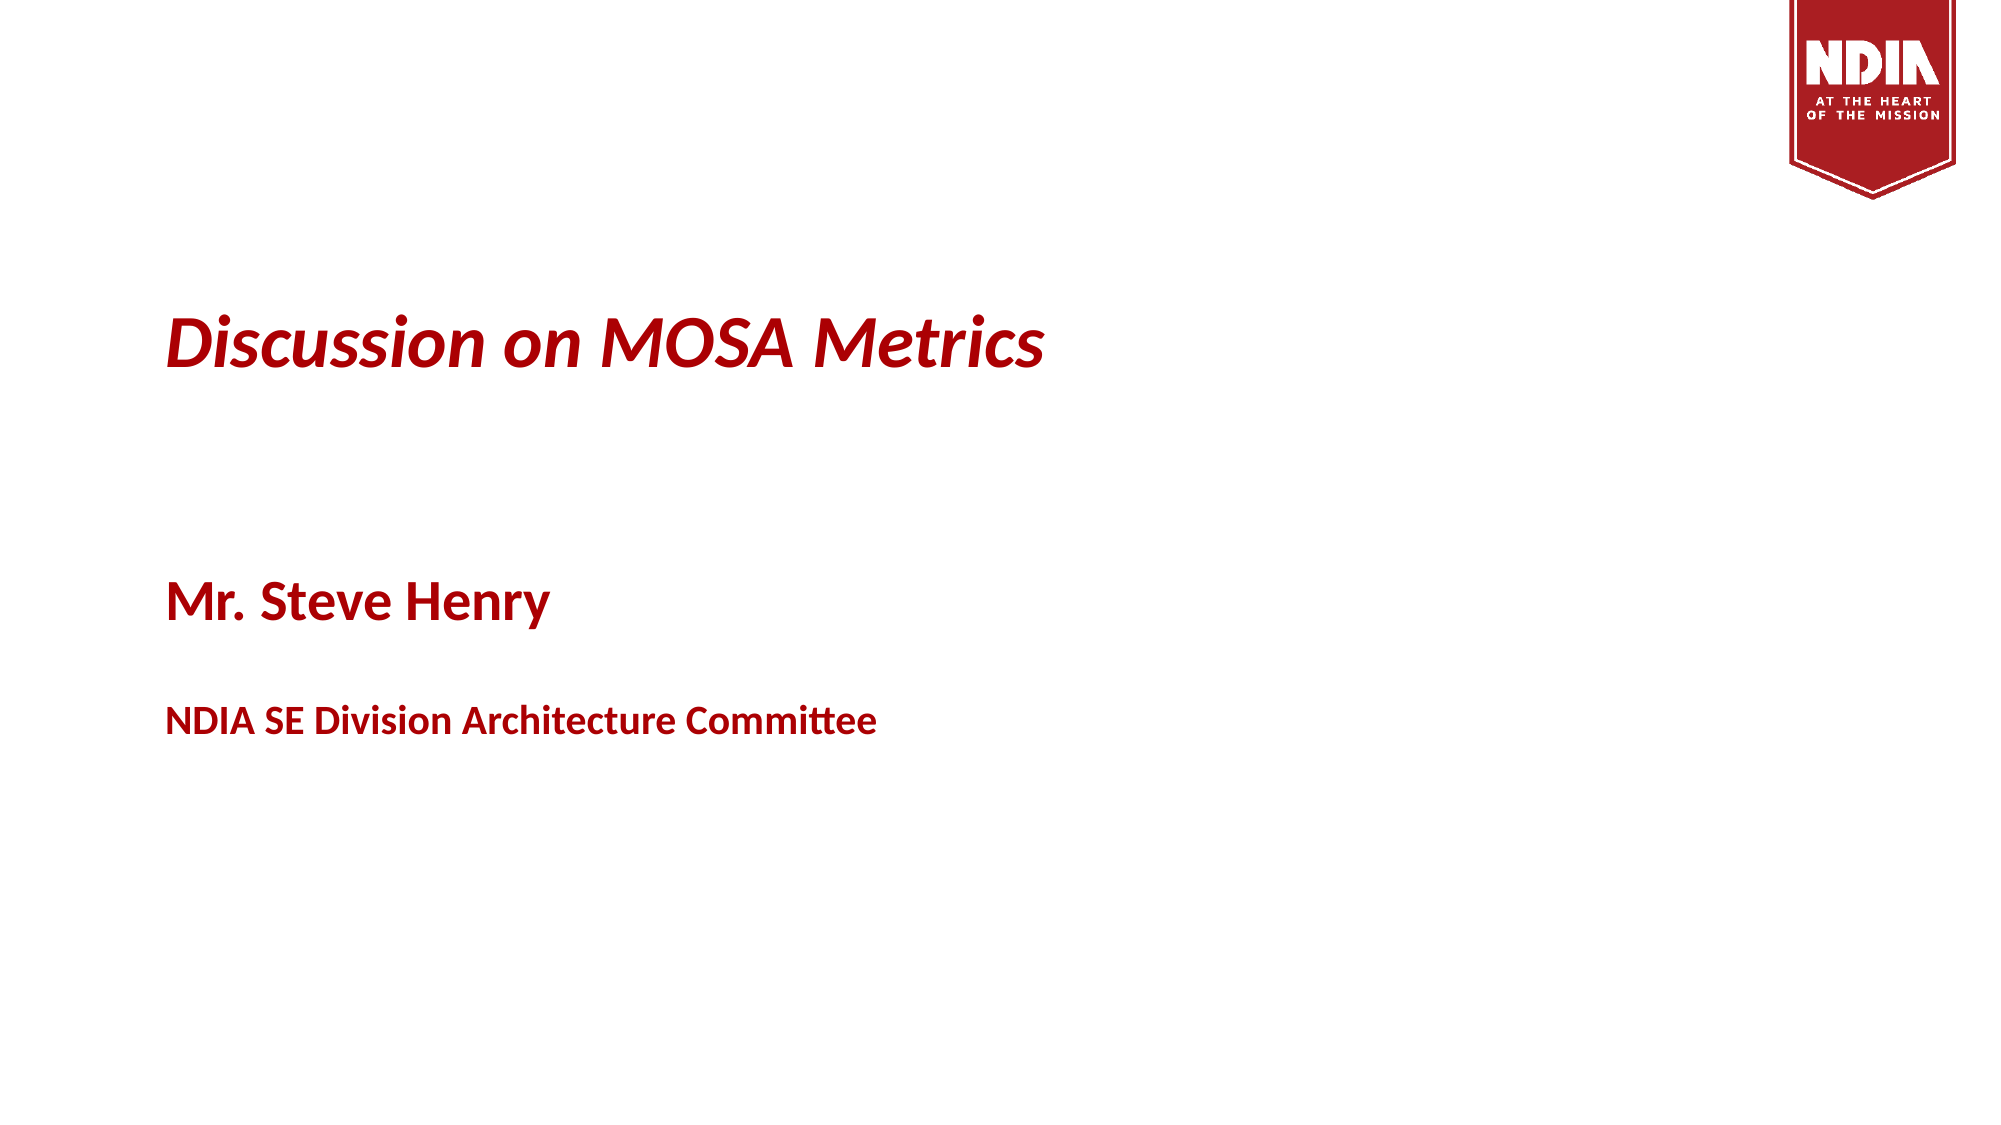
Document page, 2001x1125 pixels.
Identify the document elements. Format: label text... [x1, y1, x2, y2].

title Discussion on MOSA Metrics Mr. Steve Henry NDIA SE Division Architecture Committee [150, 224, 1850, 1050]
picture [1789, 0, 1956, 200]
